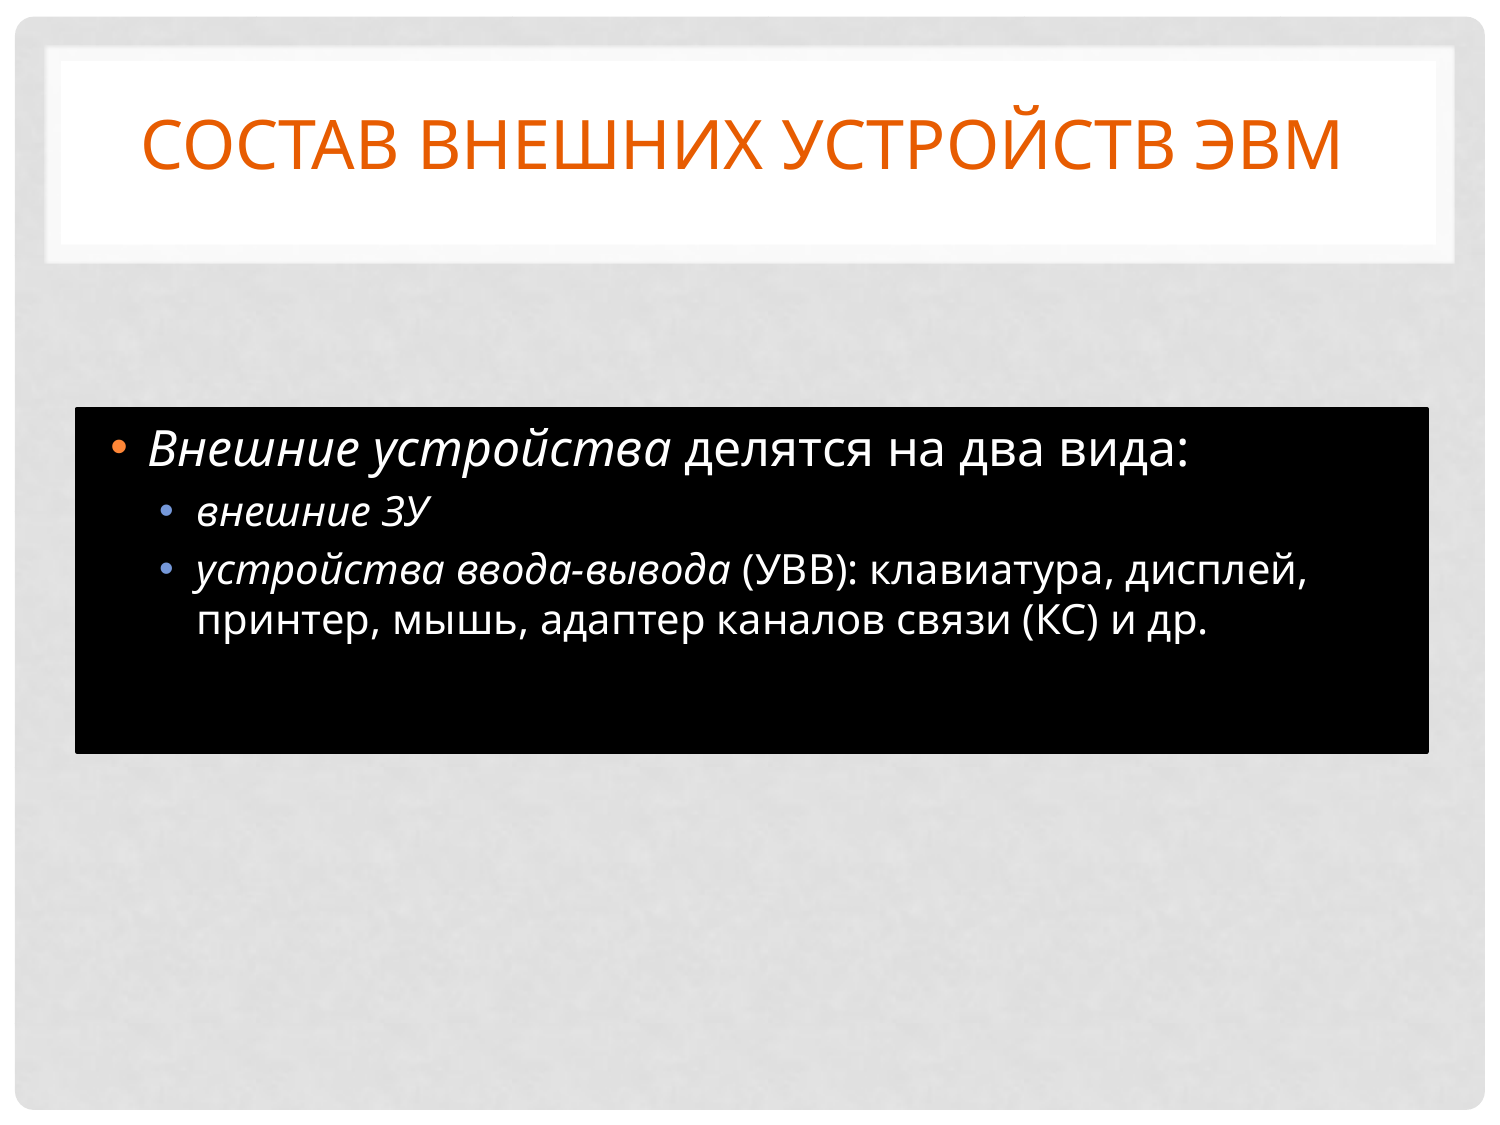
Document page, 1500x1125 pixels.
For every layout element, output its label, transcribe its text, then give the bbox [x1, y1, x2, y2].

list Внешние устройства делятся на два вида: внешние ЗУ устройства ввода-вывода (УВВ): клавиатура, дисплей, принтер, мышь, адаптер каналов связи (КС) и др. [75, 407, 1429, 754]
title Состав внешних устройств ЭВМ [76, 66, 1427, 218]
